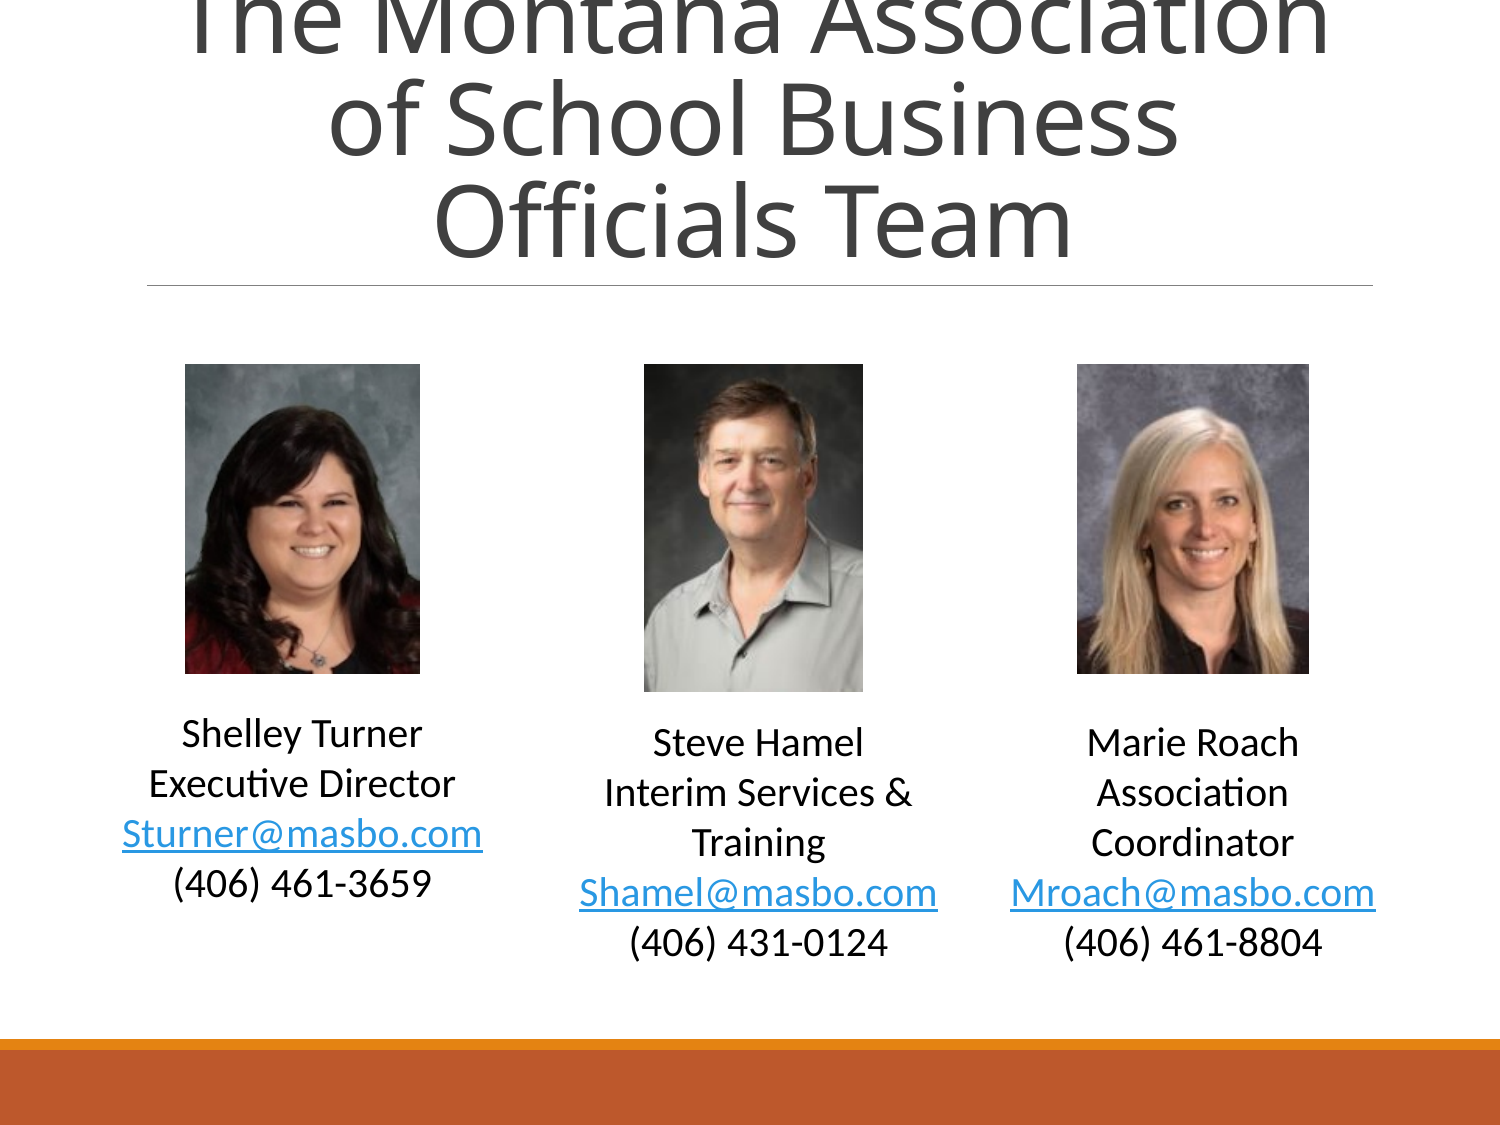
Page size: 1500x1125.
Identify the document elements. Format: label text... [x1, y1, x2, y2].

text_box Shelley Turner Executive Director Sturner@masbo.com (406) 461-3659 [99, 698, 505, 914]
text_box Marie Roach Association Coordinator Mroach@masbo.com (406) 461-8804 [987, 707, 1399, 973]
title The Montana Association of School Business Officials Team [135, 47, 1373, 285]
picture [1076, 364, 1310, 675]
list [185, 364, 420, 675]
text_box Steve Hamel Interim Services & Training Shamel@masbo.com (406) 431-0124 [542, 707, 975, 973]
picture [643, 364, 863, 693]
